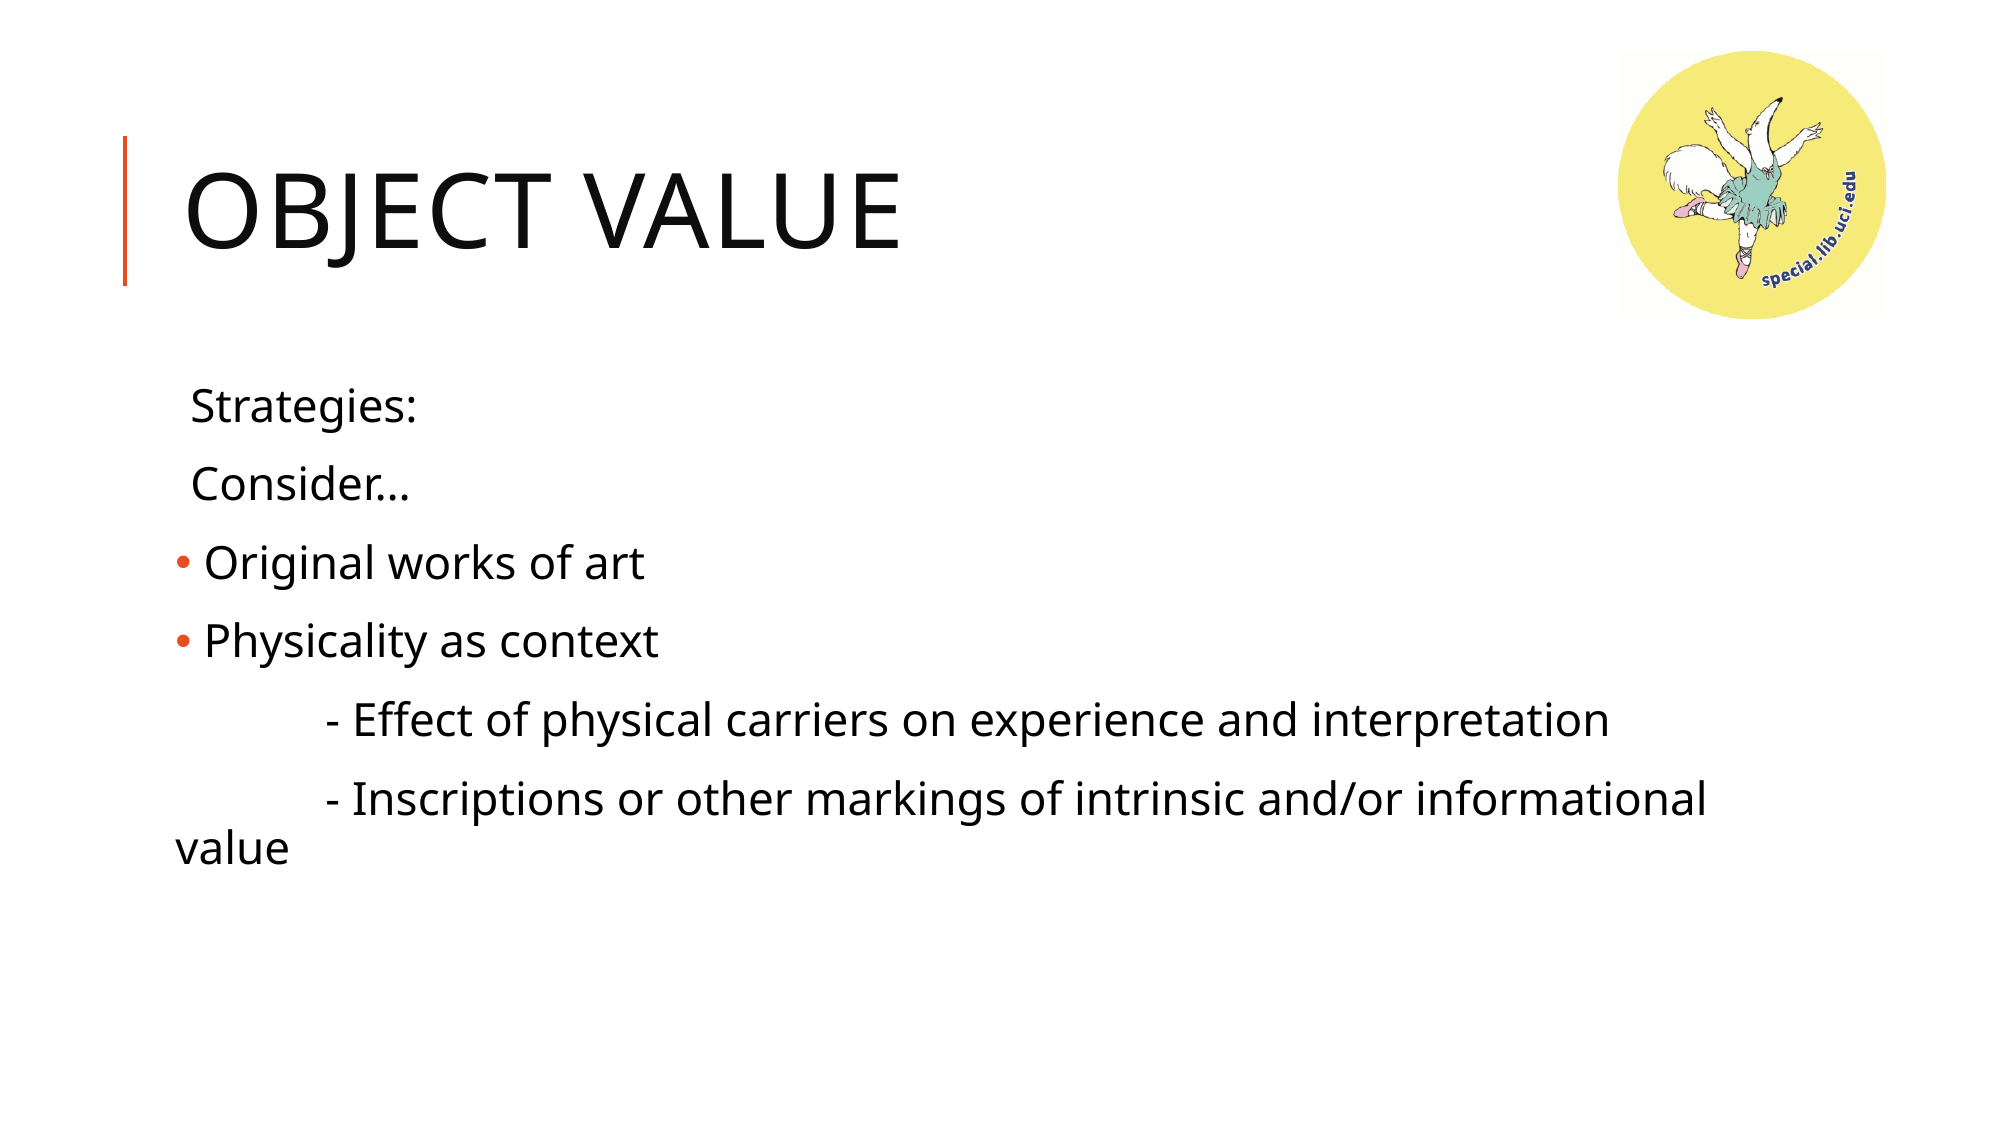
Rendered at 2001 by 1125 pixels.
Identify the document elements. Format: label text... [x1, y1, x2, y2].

picture [1618, 51, 1886, 320]
title Object Value [168, 96, 1763, 342]
list Strategies: Consider… Original works of art Physicality as context - Effect of physical carriers on experience and interpretation - Inscriptions or other markings of intrinsic and/or informational value [168, 375, 1763, 1035]
